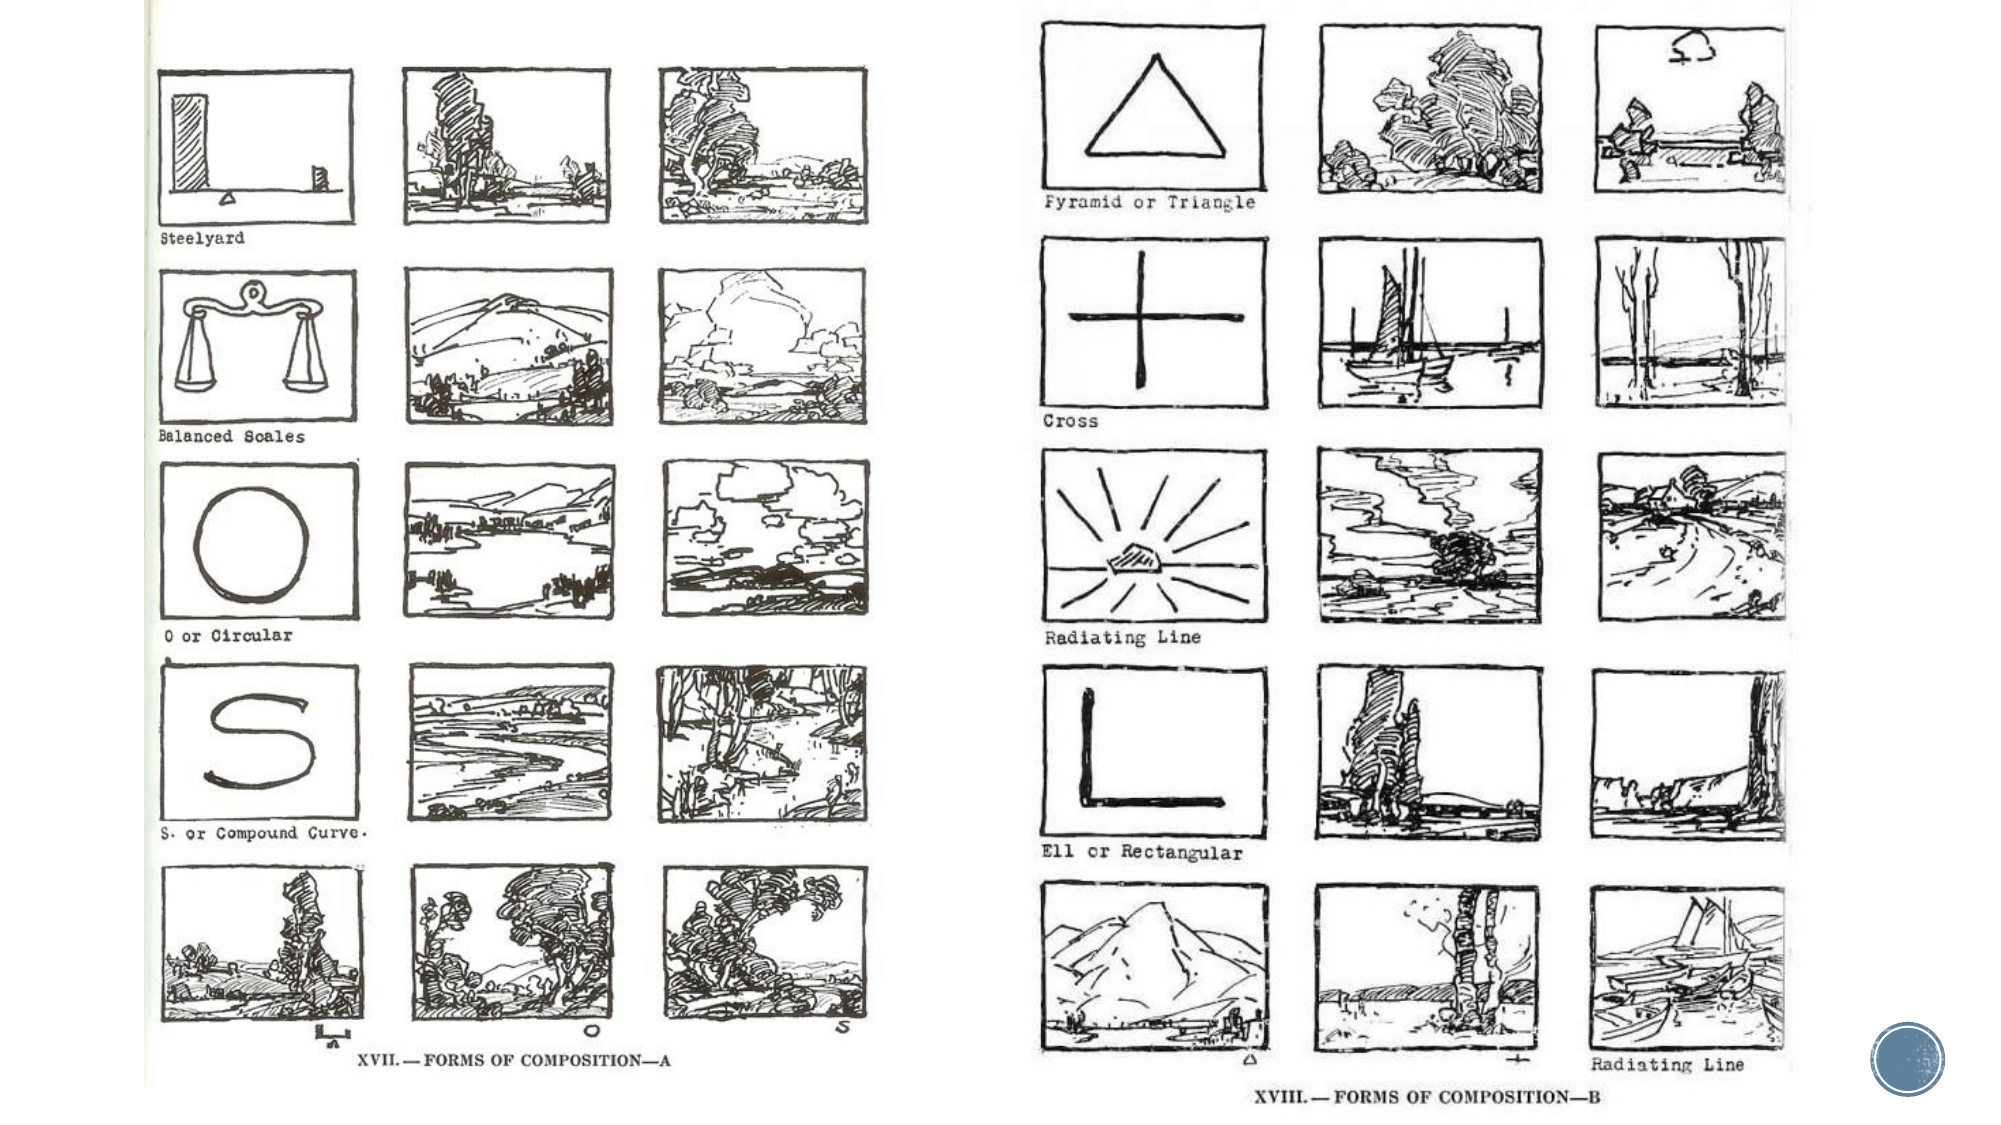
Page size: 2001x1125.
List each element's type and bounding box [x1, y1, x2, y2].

list [1024, 2, 1810, 1122]
picture [144, 0, 914, 1088]
